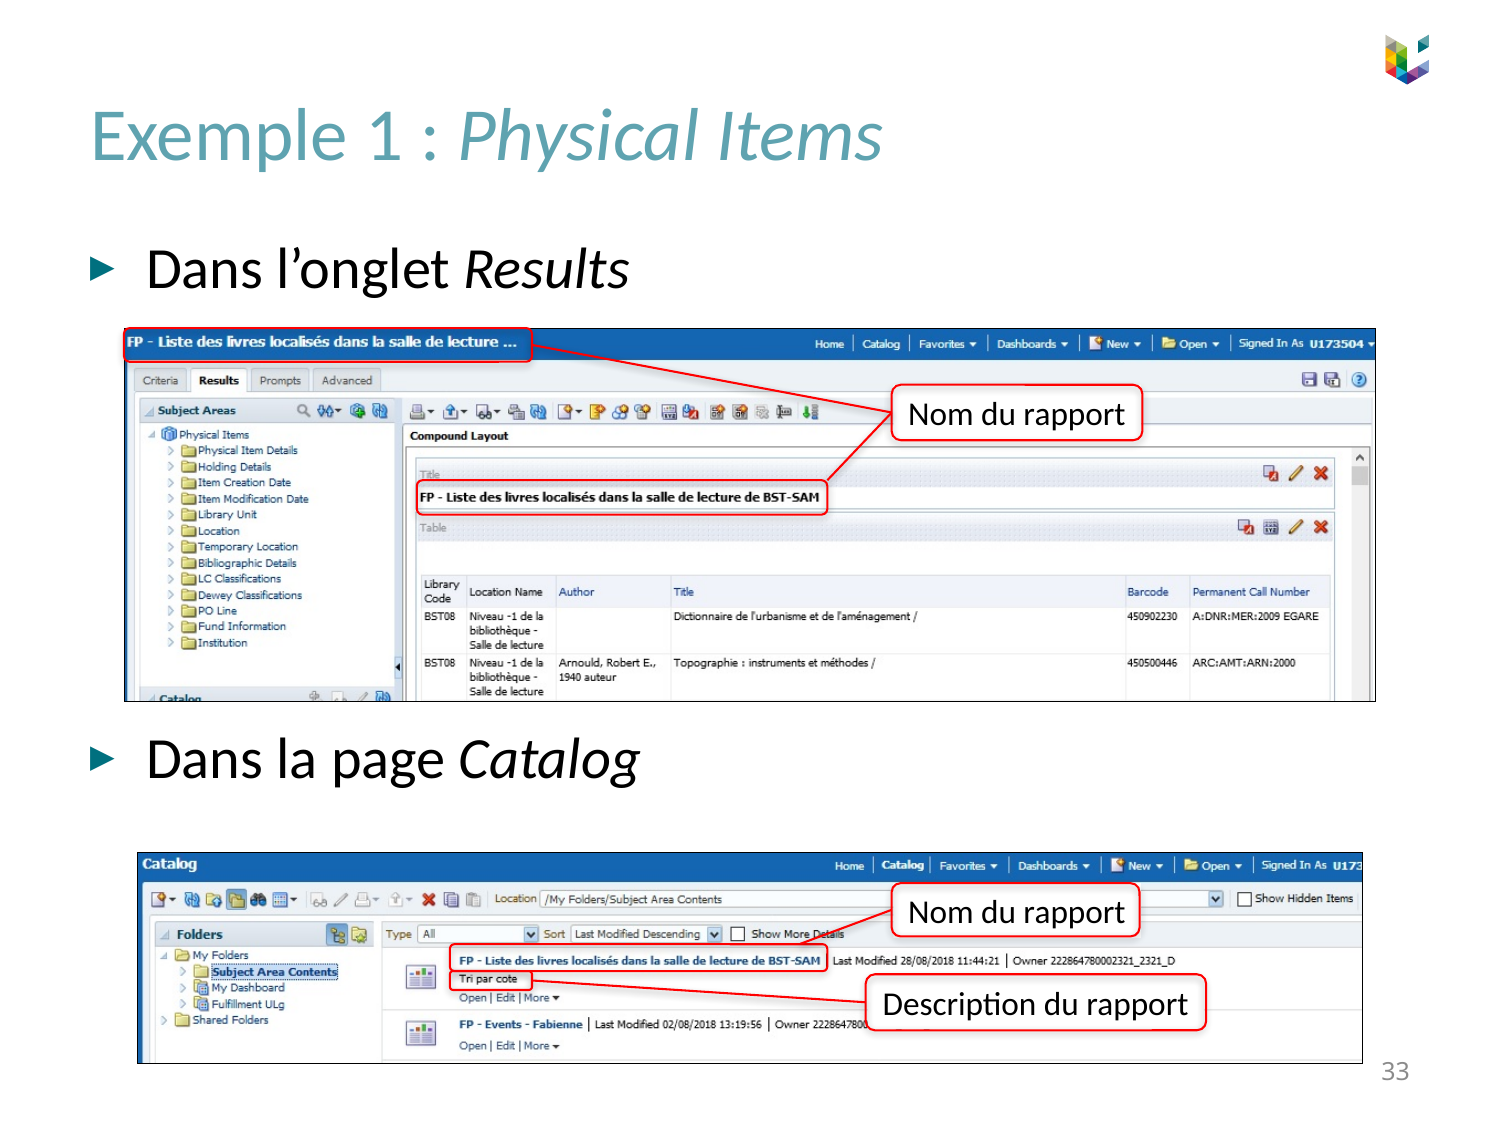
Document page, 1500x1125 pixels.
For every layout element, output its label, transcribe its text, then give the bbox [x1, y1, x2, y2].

picture [1366, 15, 1448, 104]
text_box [827, 412, 892, 481]
list Dans l’onglet Results Dans la page Catalog [75, 222, 1425, 965]
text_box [531, 980, 866, 1003]
title Exemple 1 : Physical Items [75, 79, 1425, 182]
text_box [531, 344, 892, 413]
picture [137, 852, 1363, 1064]
slide_number 33 [1074, 1042, 1425, 1103]
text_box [800, 909, 892, 945]
picture [123, 327, 1377, 702]
